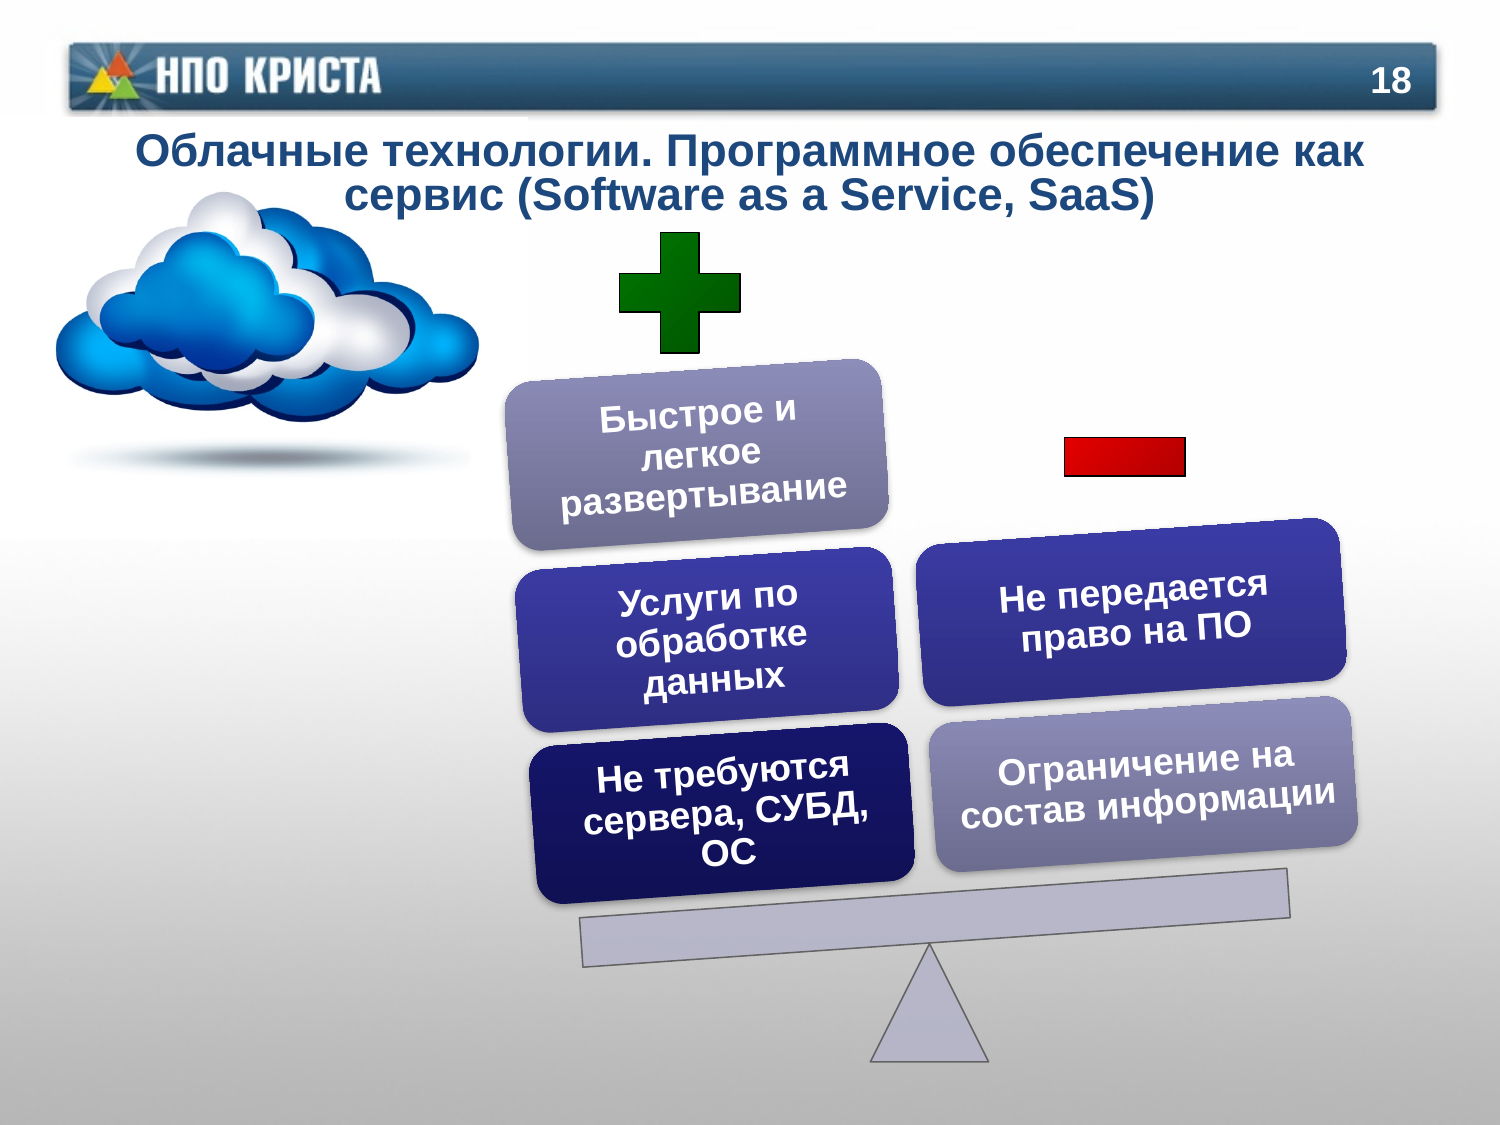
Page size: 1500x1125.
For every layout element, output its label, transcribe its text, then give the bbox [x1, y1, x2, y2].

picture [0, 0, 1500, 1125]
text_box [660, 232, 699, 267]
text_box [210, 269, 1500, 1067]
text_box 18 [1335, 48, 1427, 110]
title Облачные технологии. Программное обеспечение как сервис (Software as a Service, SaaS) [528, 116, 1466, 235]
